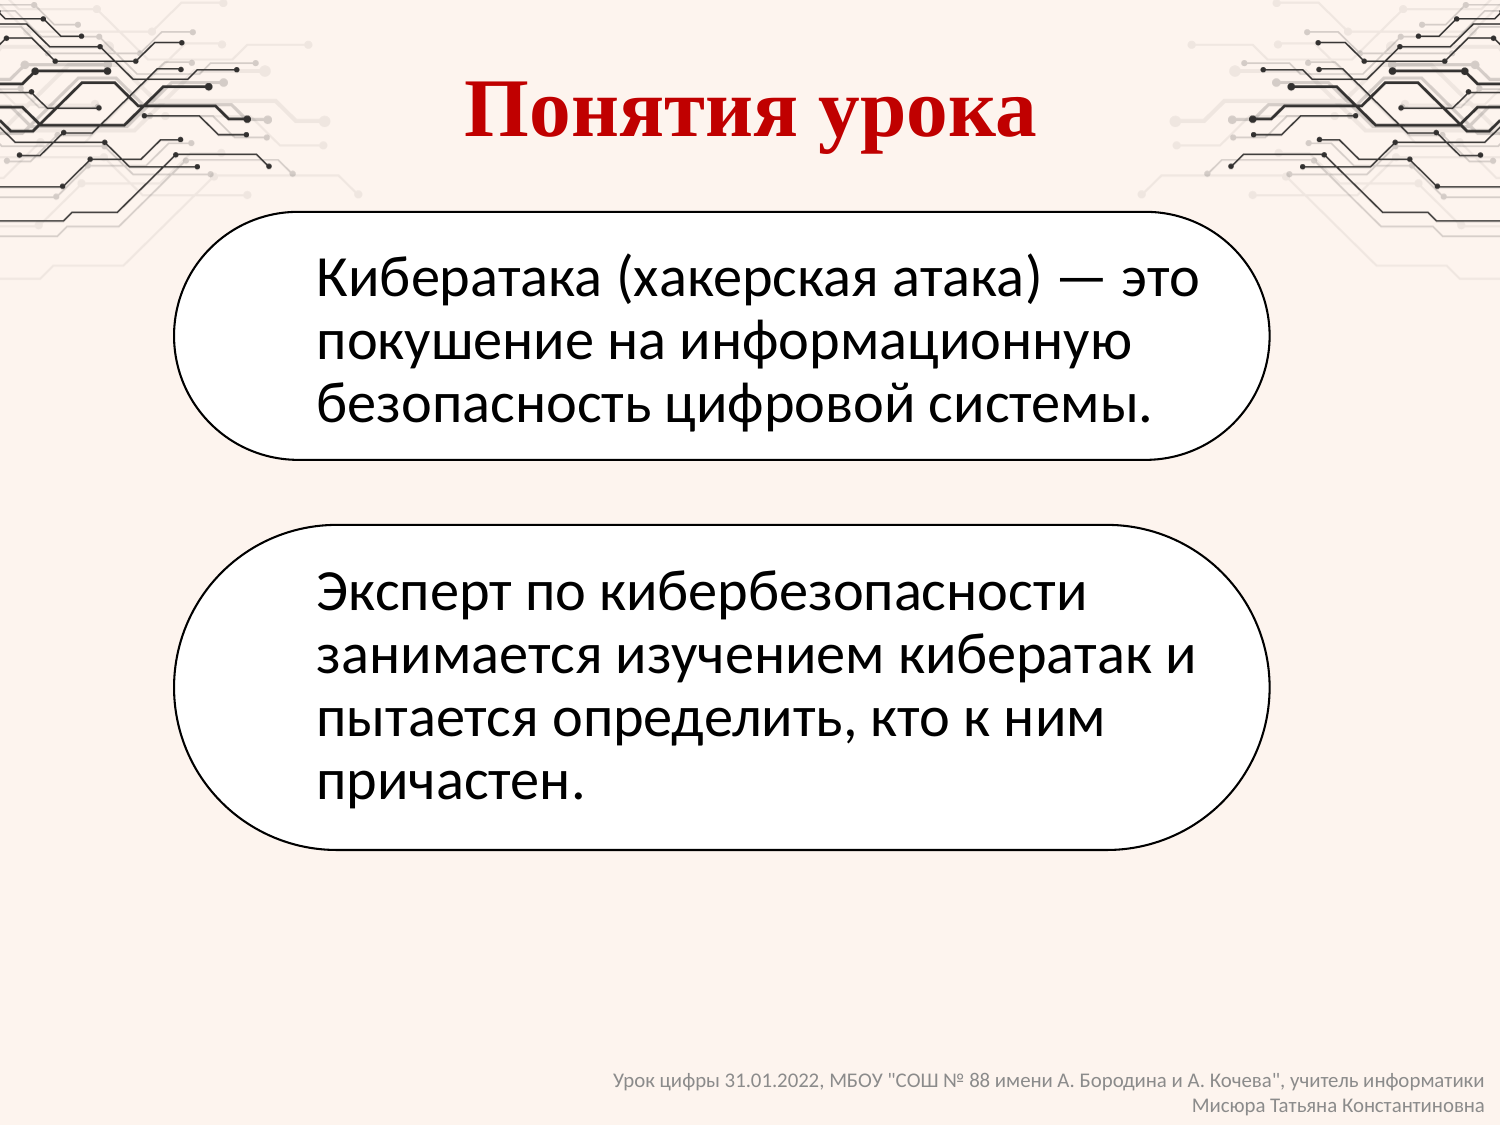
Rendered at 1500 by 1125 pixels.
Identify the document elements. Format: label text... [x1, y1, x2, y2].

title Понятия урока [108, 0, 1395, 220]
text_box [173, 220, 1224, 461]
picture [0, 0, 1500, 1125]
text_box Эксперт по кибербезопасности занимается изучением кибератак и пытается определить, кто к ним причастен. [301, 552, 1354, 820]
list Кибератака (хакерская атака) — это покушение на информационную безопасность цифровой системы. [301, 238, 1236, 451]
text_box Урок цифры 31.01.2022, МБОУ "СОШ № 88 имени А. Бородина и А. Кочева", учитель информатики Мисюра Татьяна Константиновна [528, 1059, 1500, 1124]
text_box [173, 523, 1203, 852]
text_box [1236, 249, 1271, 423]
